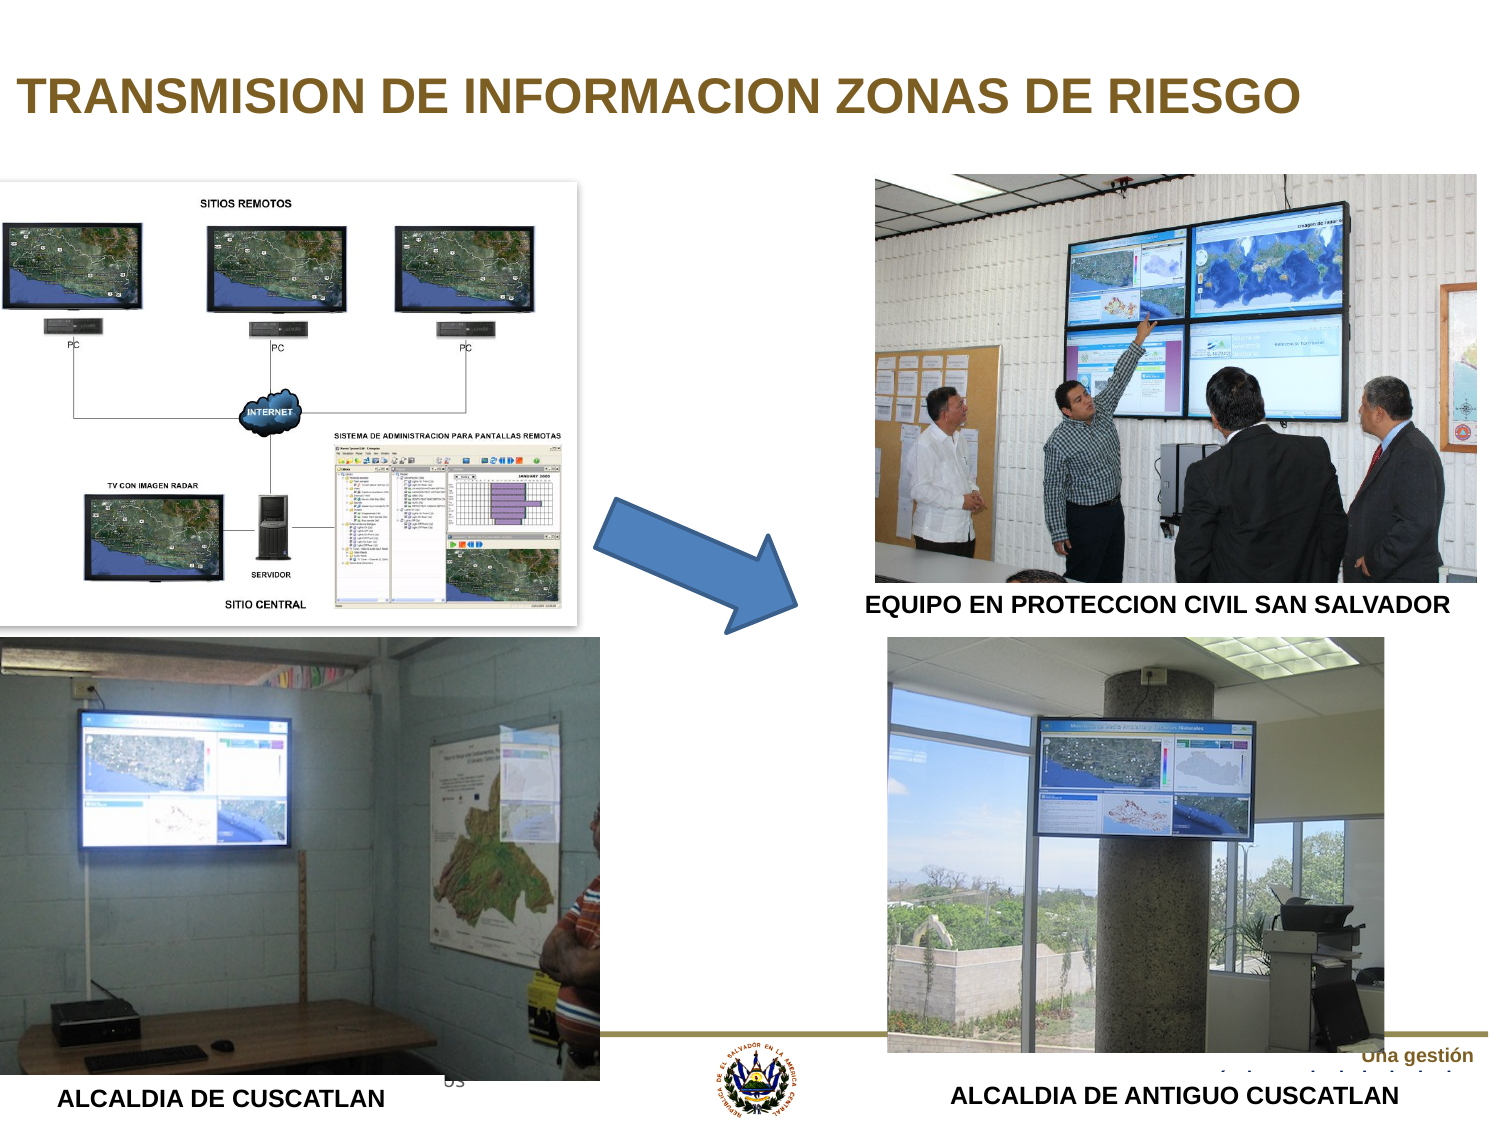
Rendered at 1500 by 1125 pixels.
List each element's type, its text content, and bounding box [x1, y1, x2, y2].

picture [874, 174, 1477, 583]
text_box ALCALDIA DE ANTIGUO CUSCATLAN [849, 1072, 1500, 1117]
text_box ALCALDIA DE CUSCATLAN [0, 1090, 445, 1120]
title TRANSMISION DE INFORMACION ZONAS DE RIESGO [1, 16, 1477, 146]
picture [716, 1042, 797, 1119]
picture [887, 637, 1385, 1053]
text_box EQUIPO EN PROTECCION CIVIL SAN SALVADOR [849, 580, 1477, 626]
picture [1, 196, 563, 612]
text_box [593, 496, 798, 635]
picture [0, 637, 601, 1081]
